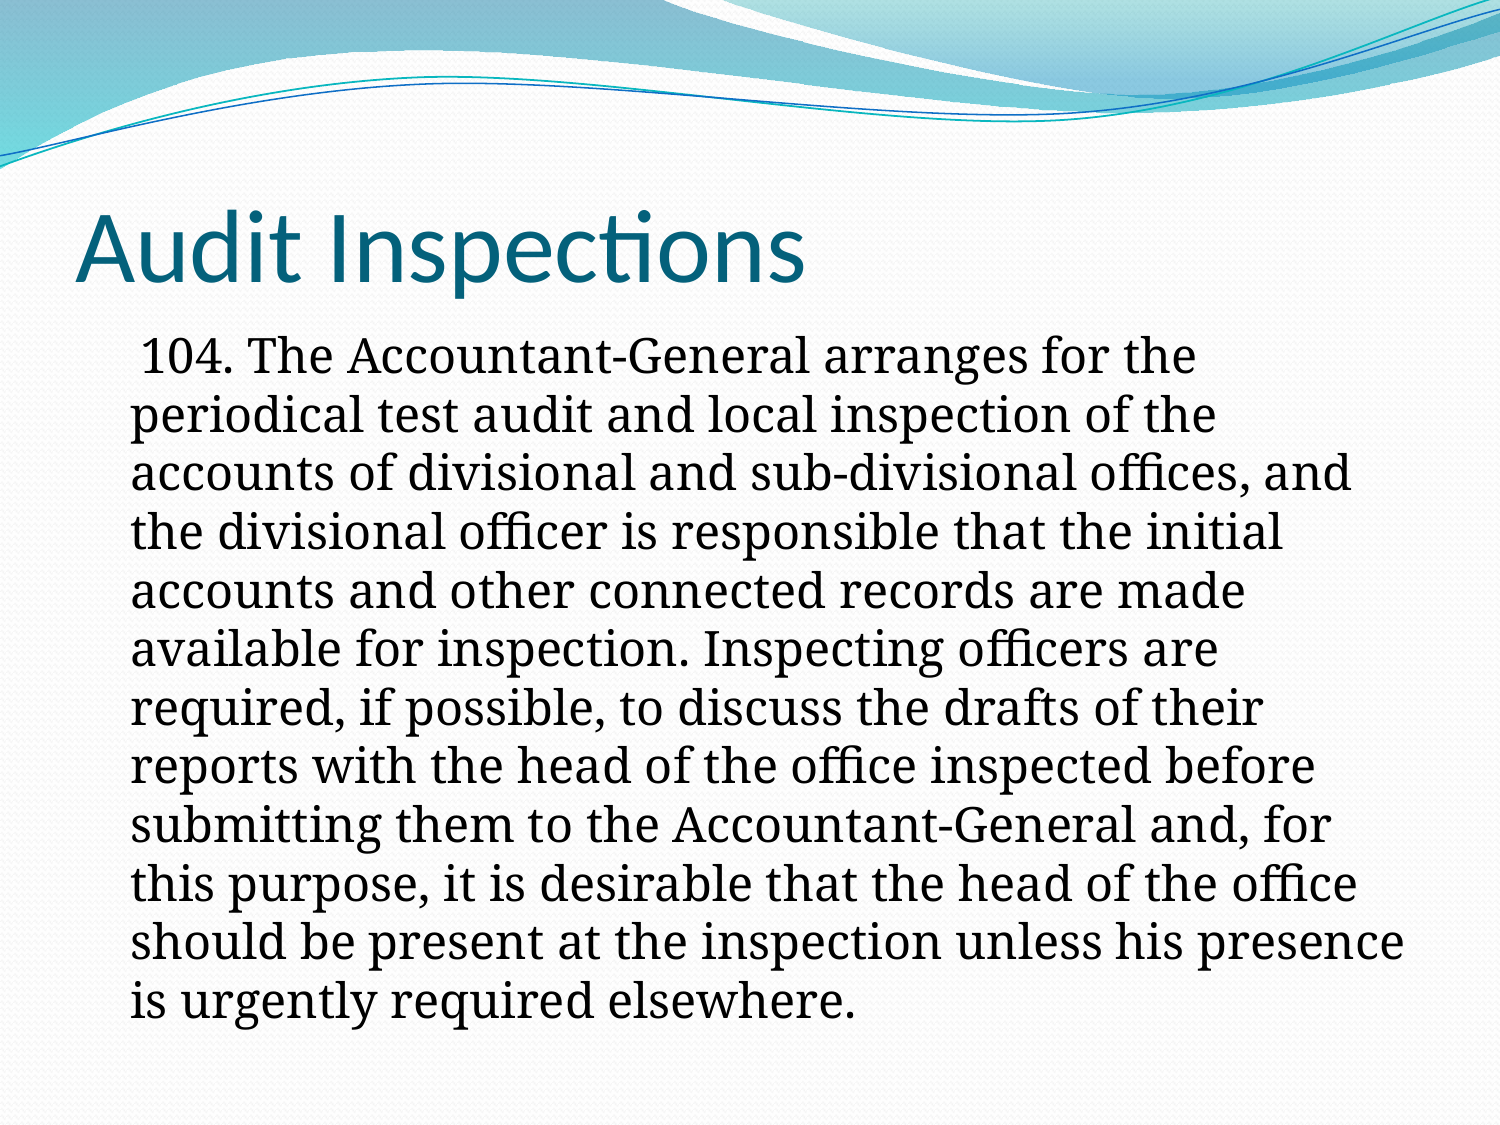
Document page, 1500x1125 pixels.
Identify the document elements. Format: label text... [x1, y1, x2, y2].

title Audit Inspections [75, 115, 1425, 303]
list 104. The Accountant-General arranges for the periodical test audit and local inspection of the accounts of divisional and sub-divisional offices, and the divisional officer is responsible that the initial accounts and other connected records are made available for inspection. Inspecting officers are required, if possible, to discuss the drafts of their reports with the head of the office inspected before submitting them to the Accountant-General and, for this purpose, it is desirable that the head of the office should be present at the inspection unless his presence is urgently required elsewhere. [75, 317, 1425, 1038]
